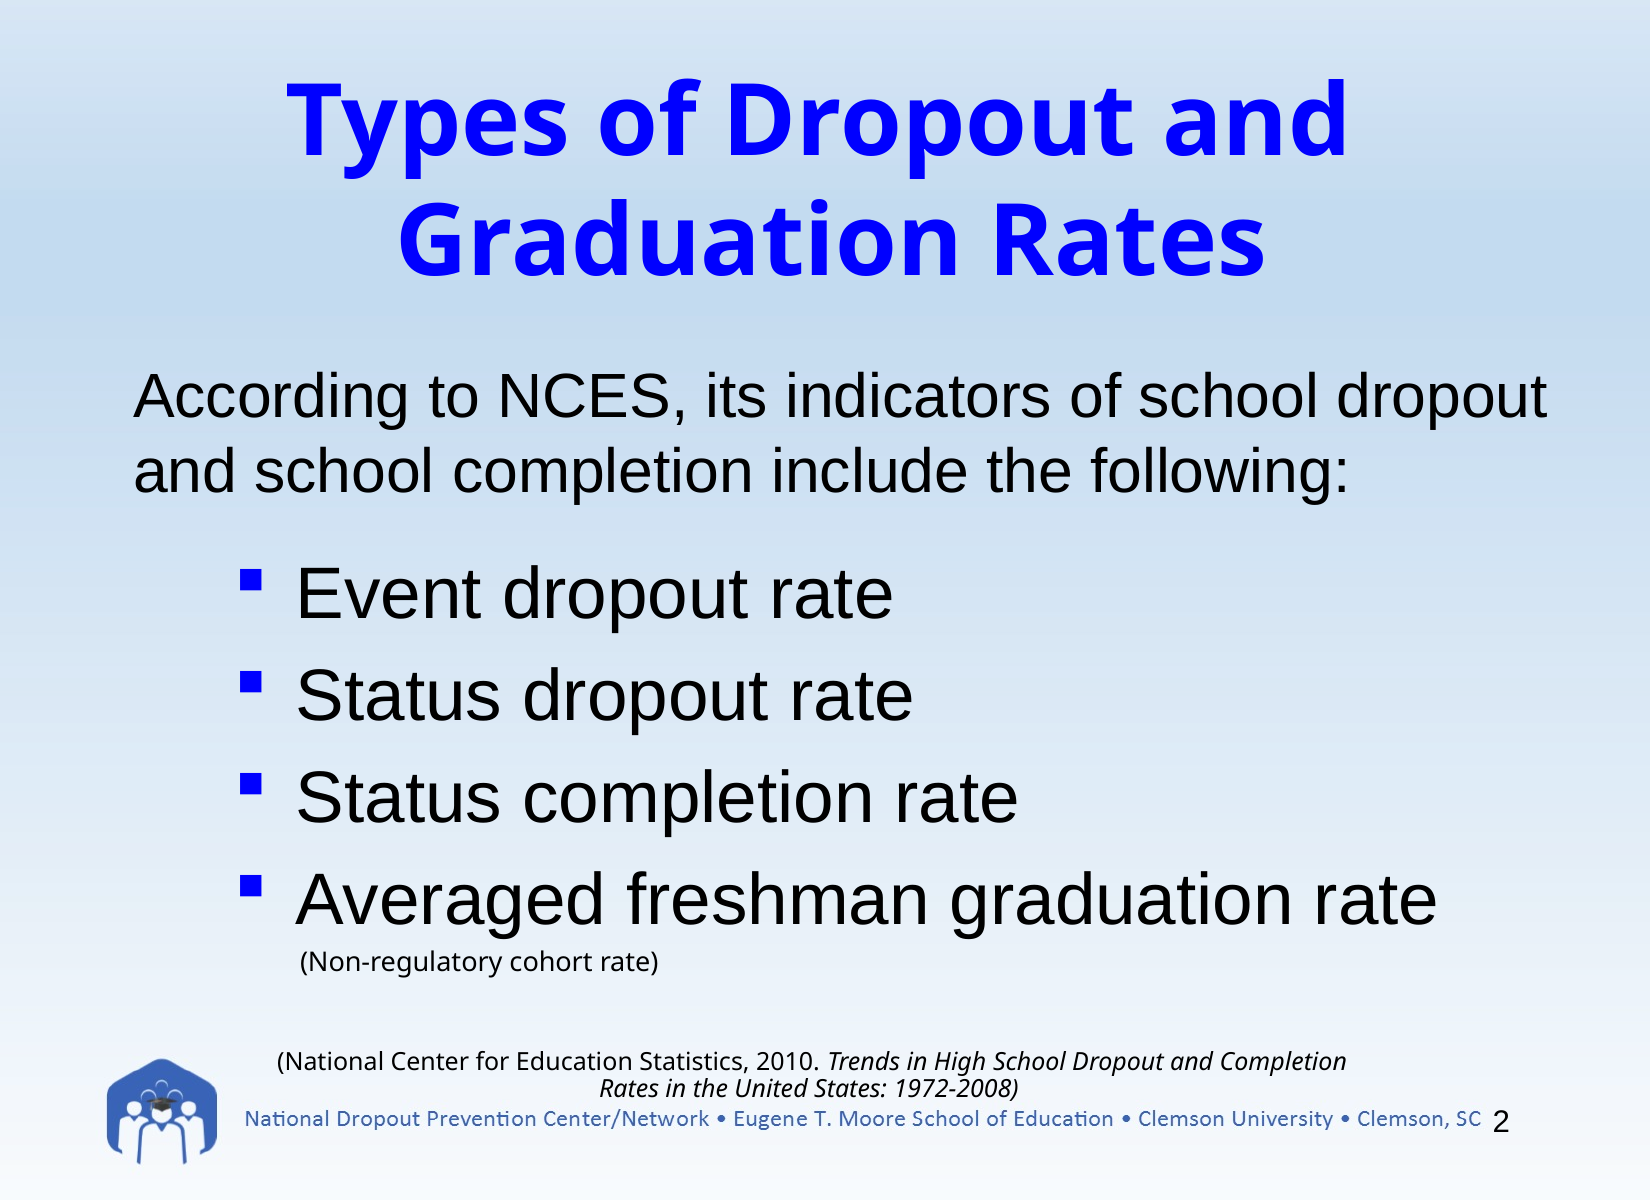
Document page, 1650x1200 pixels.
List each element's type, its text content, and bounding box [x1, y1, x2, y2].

text_box (National Center for Education Statistics, 2010. Trends in High School Dropout and Completion Rates in the United States: 1972-2008) [240, 1041, 1385, 1111]
text_box Types of Dropout and Graduation Rates [151, 66, 1513, 284]
slide_number 2 [1182, 1093, 1527, 1174]
text_box According to NCES, its indicators of school dropout and school completion include the following: Event dropout rate Status dropout rate Status completion rate Averaged freshman graduation rate (Non-regulatory cohort rate) [96, 346, 1570, 600]
table_cell ✔  [0, 0, 1650, 1200]
